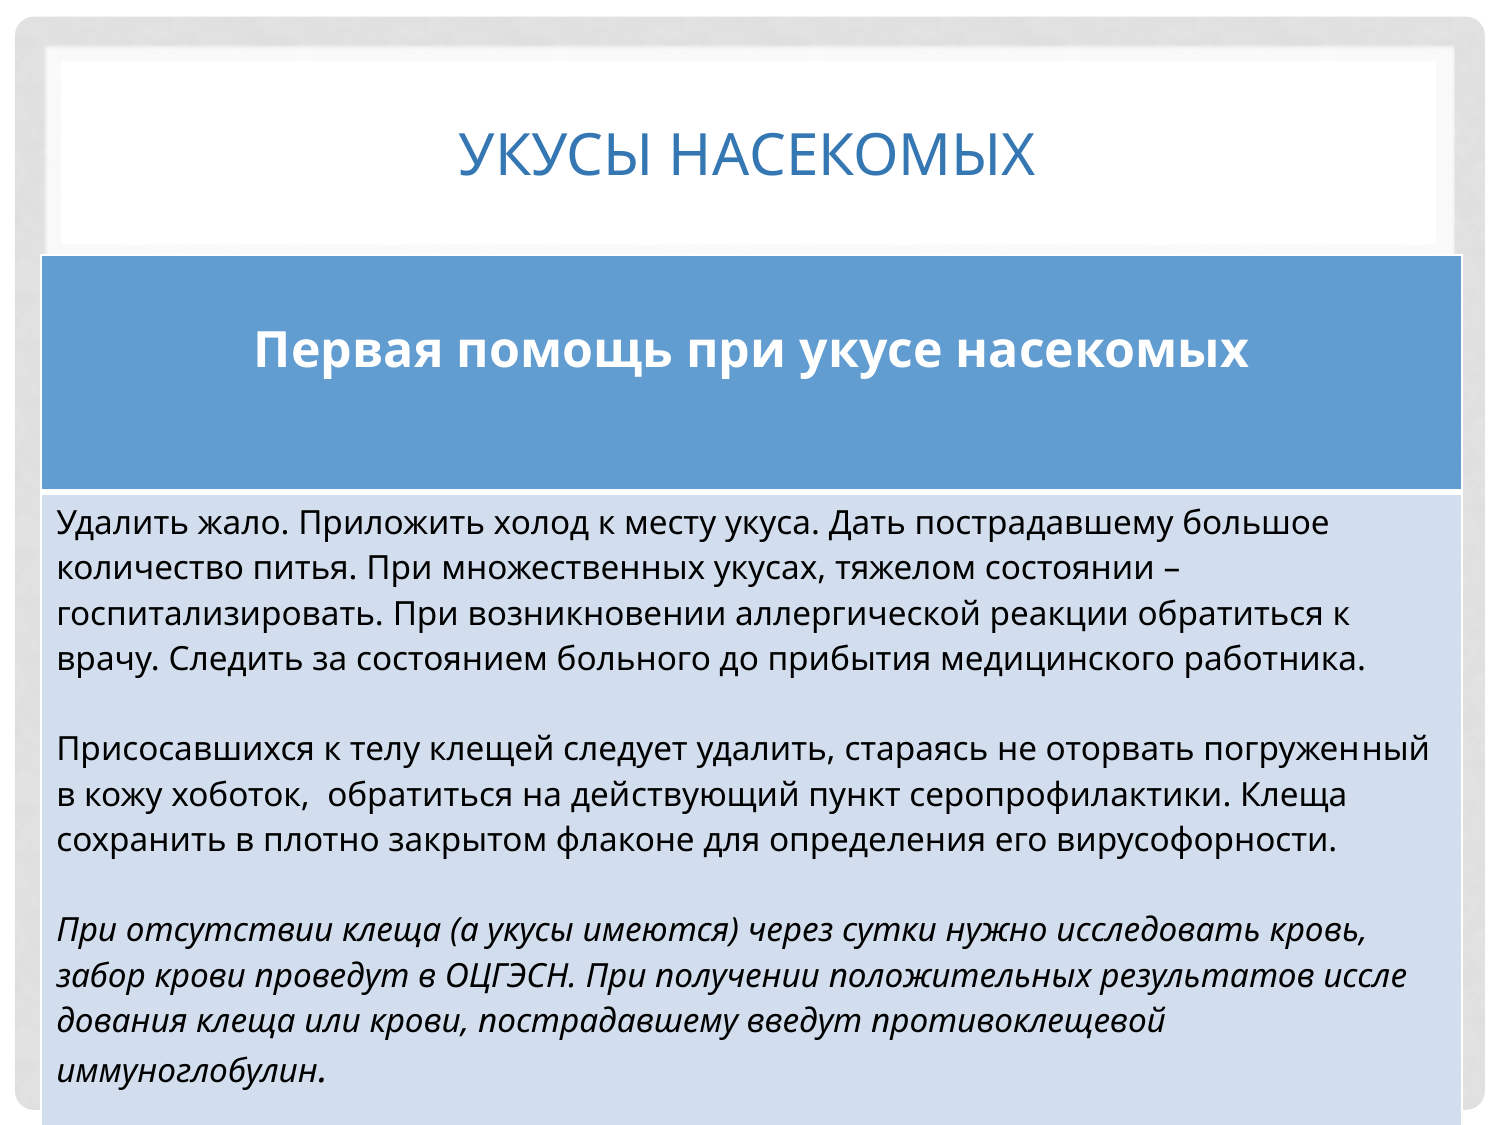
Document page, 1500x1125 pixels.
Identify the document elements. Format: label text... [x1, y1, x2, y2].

table_header Первая помощь при укусе насекомых [42, 256, 1461, 489]
table_cell Удалить жало. Приложить холод к месту укуса. Дать пострадавшему большое количество питья. При множественных укусах, тяжелом состоянии – госпитализировать. При возникновении аллергической реакции обратиться к врачу. Следить за состоянием больного до прибытия медицинского работника. Присосавшихся к телу клещей следует удалить, стараясь не оторвать погружен­ный в кожу хоботок, обратиться на дей­ствующий пункт серопрофилактики. Клеща сохранить в плотно закрытом флаконе для определения его вирусофорности. При отсутствии клеща (а укусы имеются) через сутки нужно исследовать кровь, забор крови проведут в ОЦГЭСН. При получении положительных результатов иссле­дования клеща или крови, пострадавшему введут противоклещевой иммуноглобулин. [42, 495, 1461, 1125]
title Укусы насекомых [69, 66, 1425, 238]
